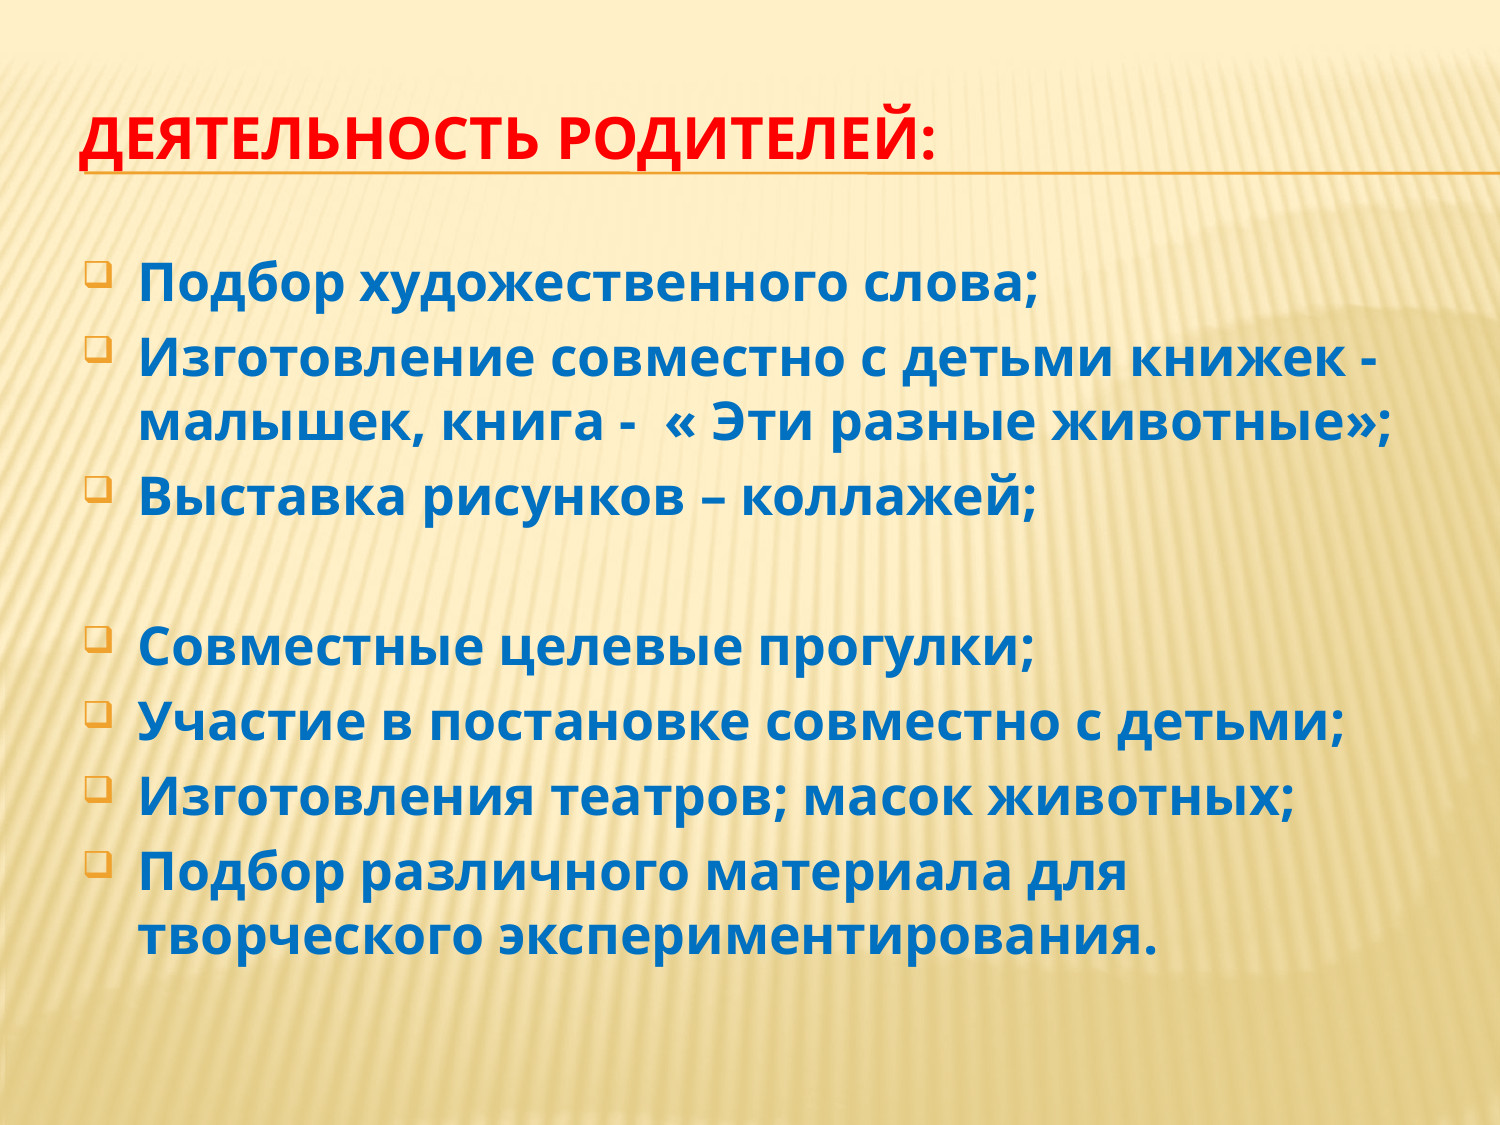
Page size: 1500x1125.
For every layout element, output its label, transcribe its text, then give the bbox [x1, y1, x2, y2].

list Подбор художественного слова; Изготовление совместно с детьми книжек -малышек, книга - « Эти разные животные»; Выставка рисунков – коллажей; Совместные целевые прогулки; Участие в постановке совместно с детьми; Изготовления театров; масок животных; Подбор различного материала для творческого экспериментирования. [67, 240, 1418, 984]
title Деятельность родителей: [64, 42, 1427, 231]
